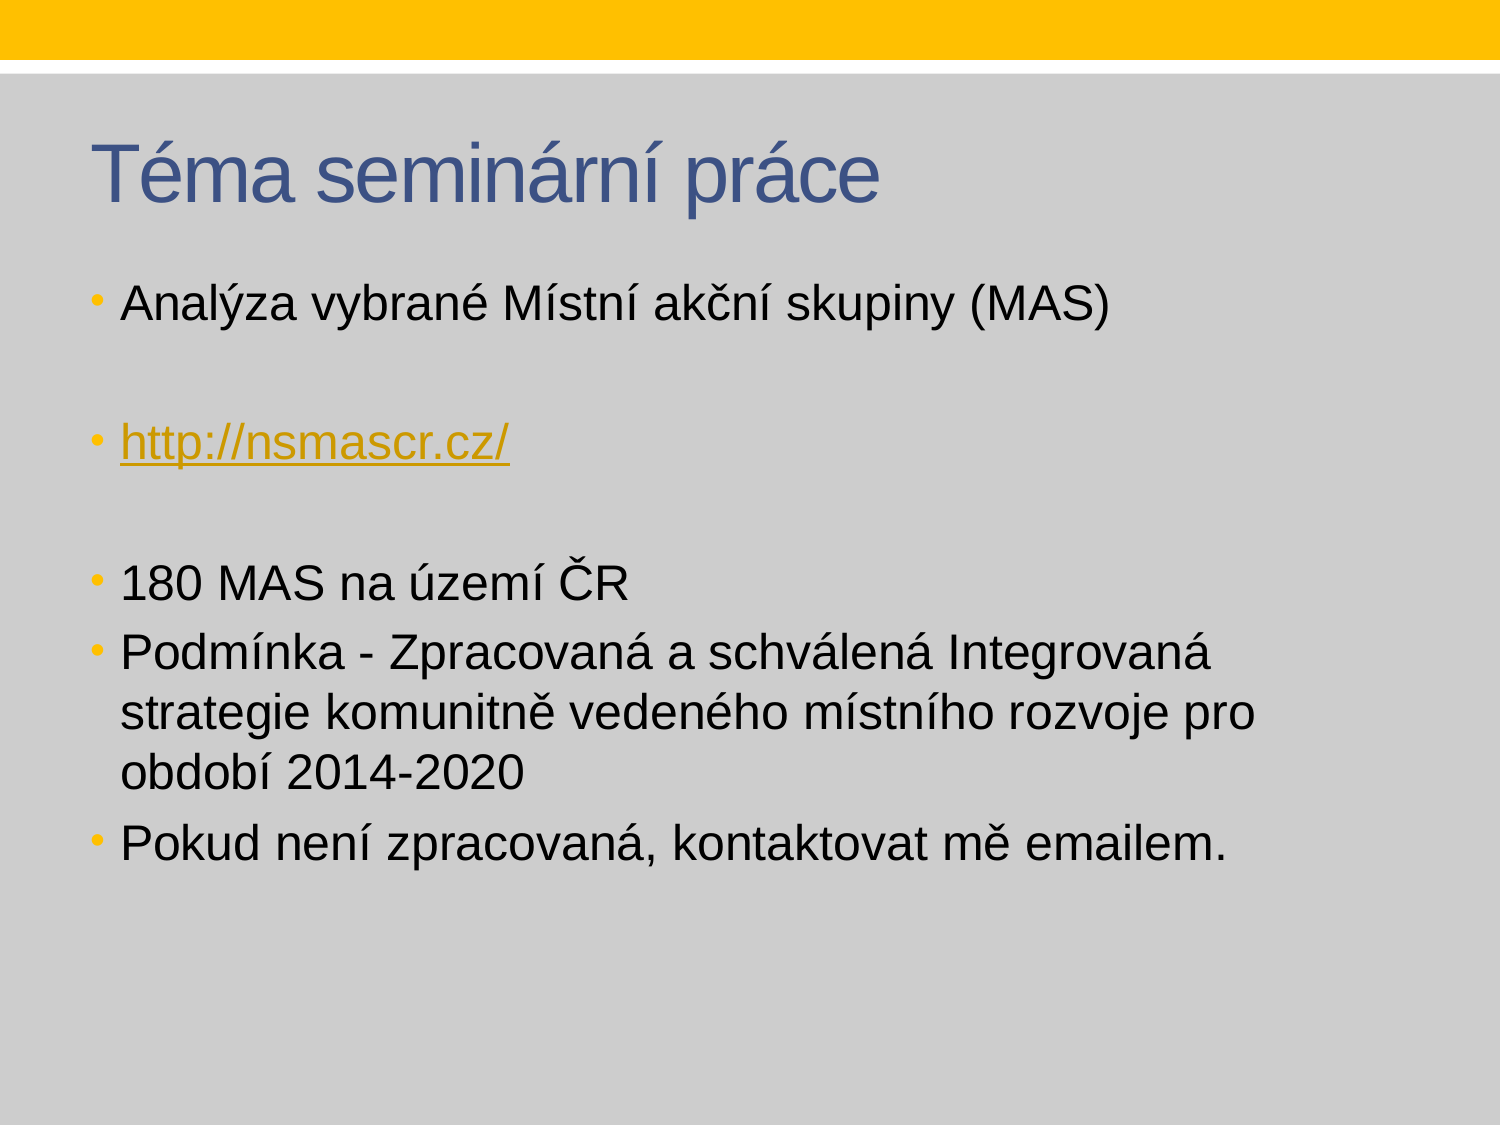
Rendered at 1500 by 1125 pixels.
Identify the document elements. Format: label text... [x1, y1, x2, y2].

list Analýza vybrané Místní akční skupiny (MAS) http://nsmascr.cz/ 180 MAS na území ČR Podmínka - Zpracovaná a schválená Integrovaná strategie komunitně vedeného místního rozvoje pro období 2014-2020 Pokud není zpracovaná, kontaktovat mě emailem. [75, 262, 1425, 1063]
title Téma seminární práce [75, 87, 1425, 250]
